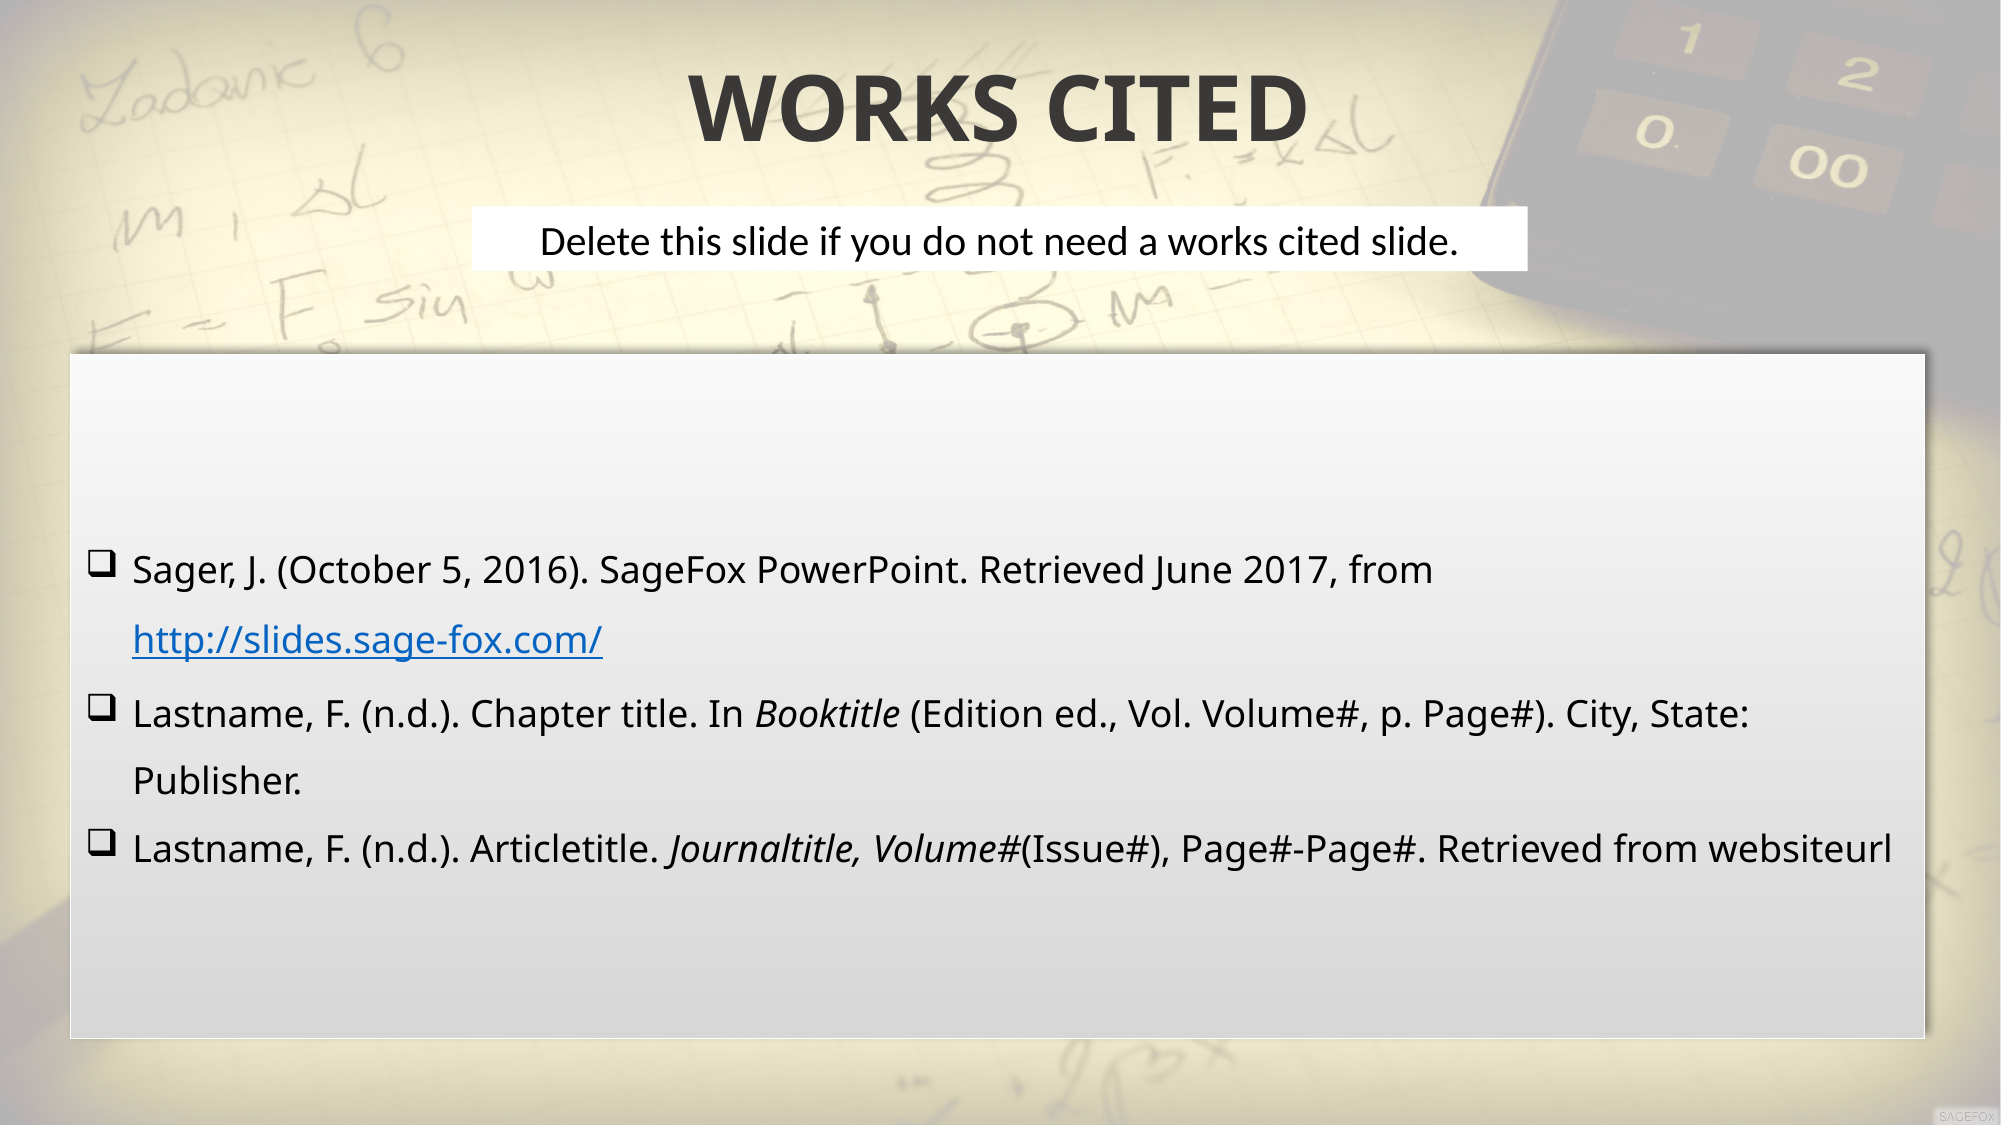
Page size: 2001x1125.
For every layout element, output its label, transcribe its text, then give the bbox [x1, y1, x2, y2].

text_box Delete this slide if you do not need a works cited slide. [472, 206, 1528, 272]
text_box Sager, J. (October 5, 2016). SageFox PowerPoint. Retrieved June 2017, from http://slides.sage-fox.com/ Lastname, F. (n.d.). Chapter title. In Booktitle (Edition ed., Vol. Volume#, p. Page#). City, State: Publisher. Lastname, F. (n.d.). Articletitle. Journaltitle, Volume#(Issue#), Page#-Page#. Retrieved from websiteurl [70, 354, 1925, 1039]
text_box WORKS CITED [548, 42, 1452, 167]
